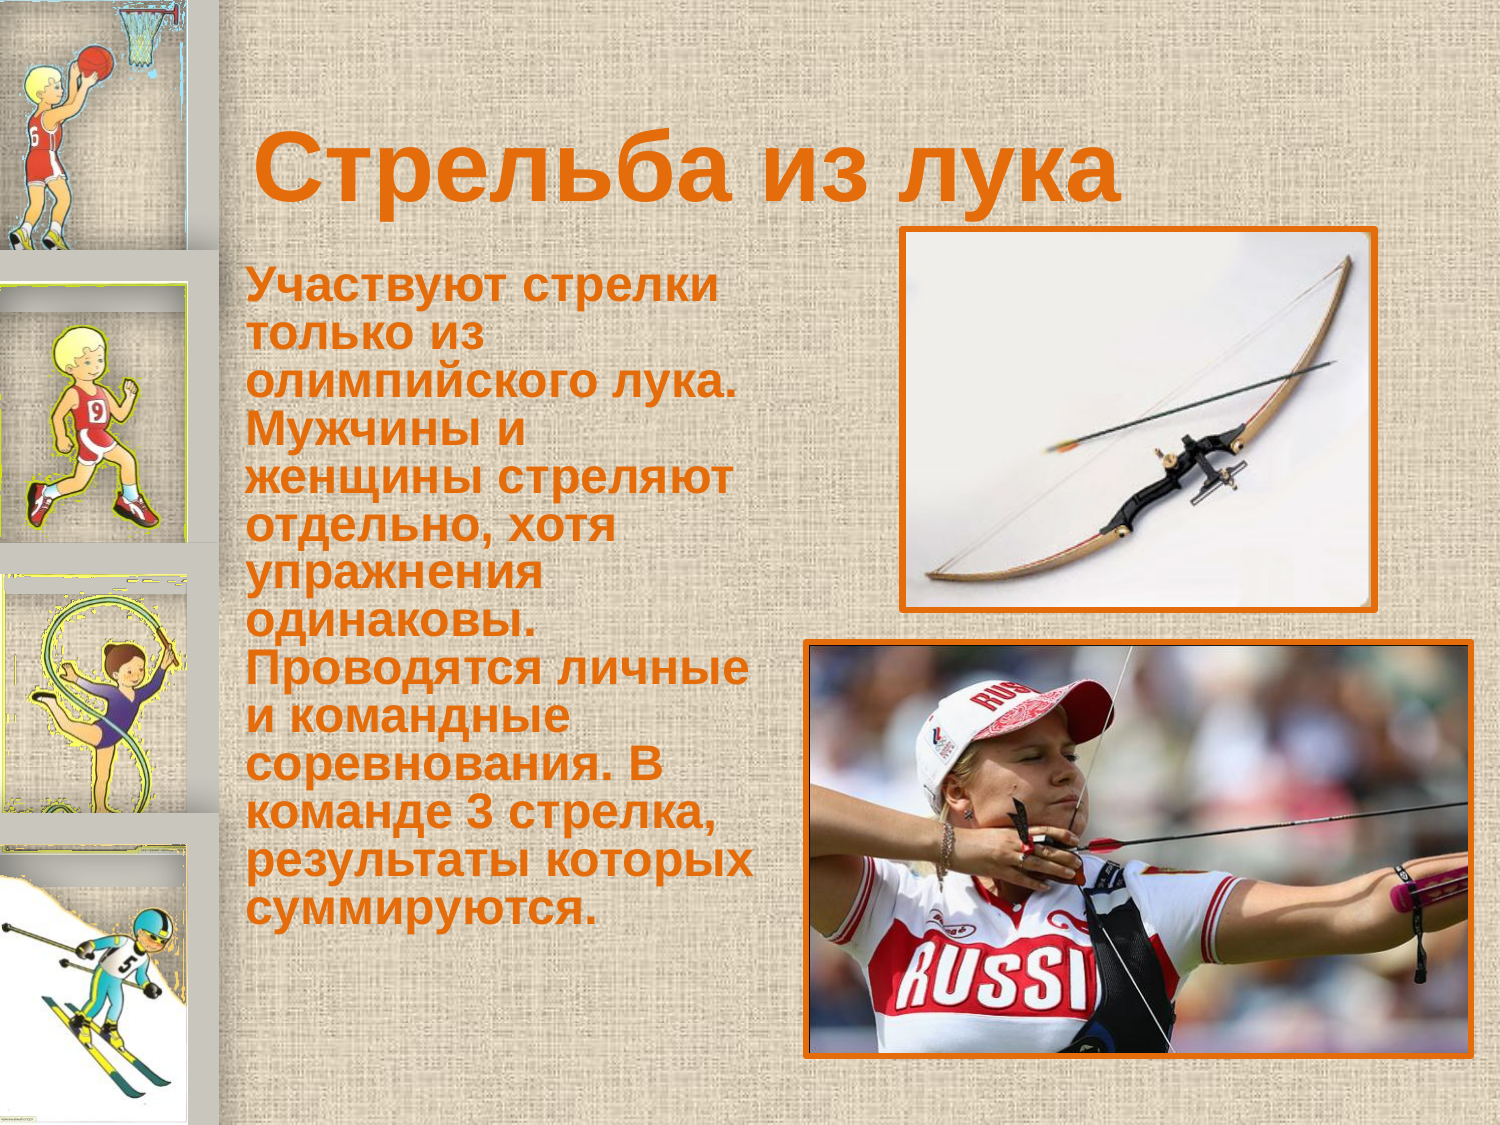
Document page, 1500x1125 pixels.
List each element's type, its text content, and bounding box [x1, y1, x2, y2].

picture [219, 0, 1500, 1125]
picture [0, 574, 187, 813]
picture [0, 281, 188, 542]
picture [0, 844, 188, 1125]
title Стрельба из лука [222, 89, 1152, 233]
picture [0, 0, 188, 250]
list Участвуют стрелки только из олимпийского лука. Мужчины и женщины стреляют отдельно, хотя упражнения одинаковы. Проводятся личные и командные соревнования. В команде 3 стрелка, результаты которых суммируются. [229, 255, 774, 999]
